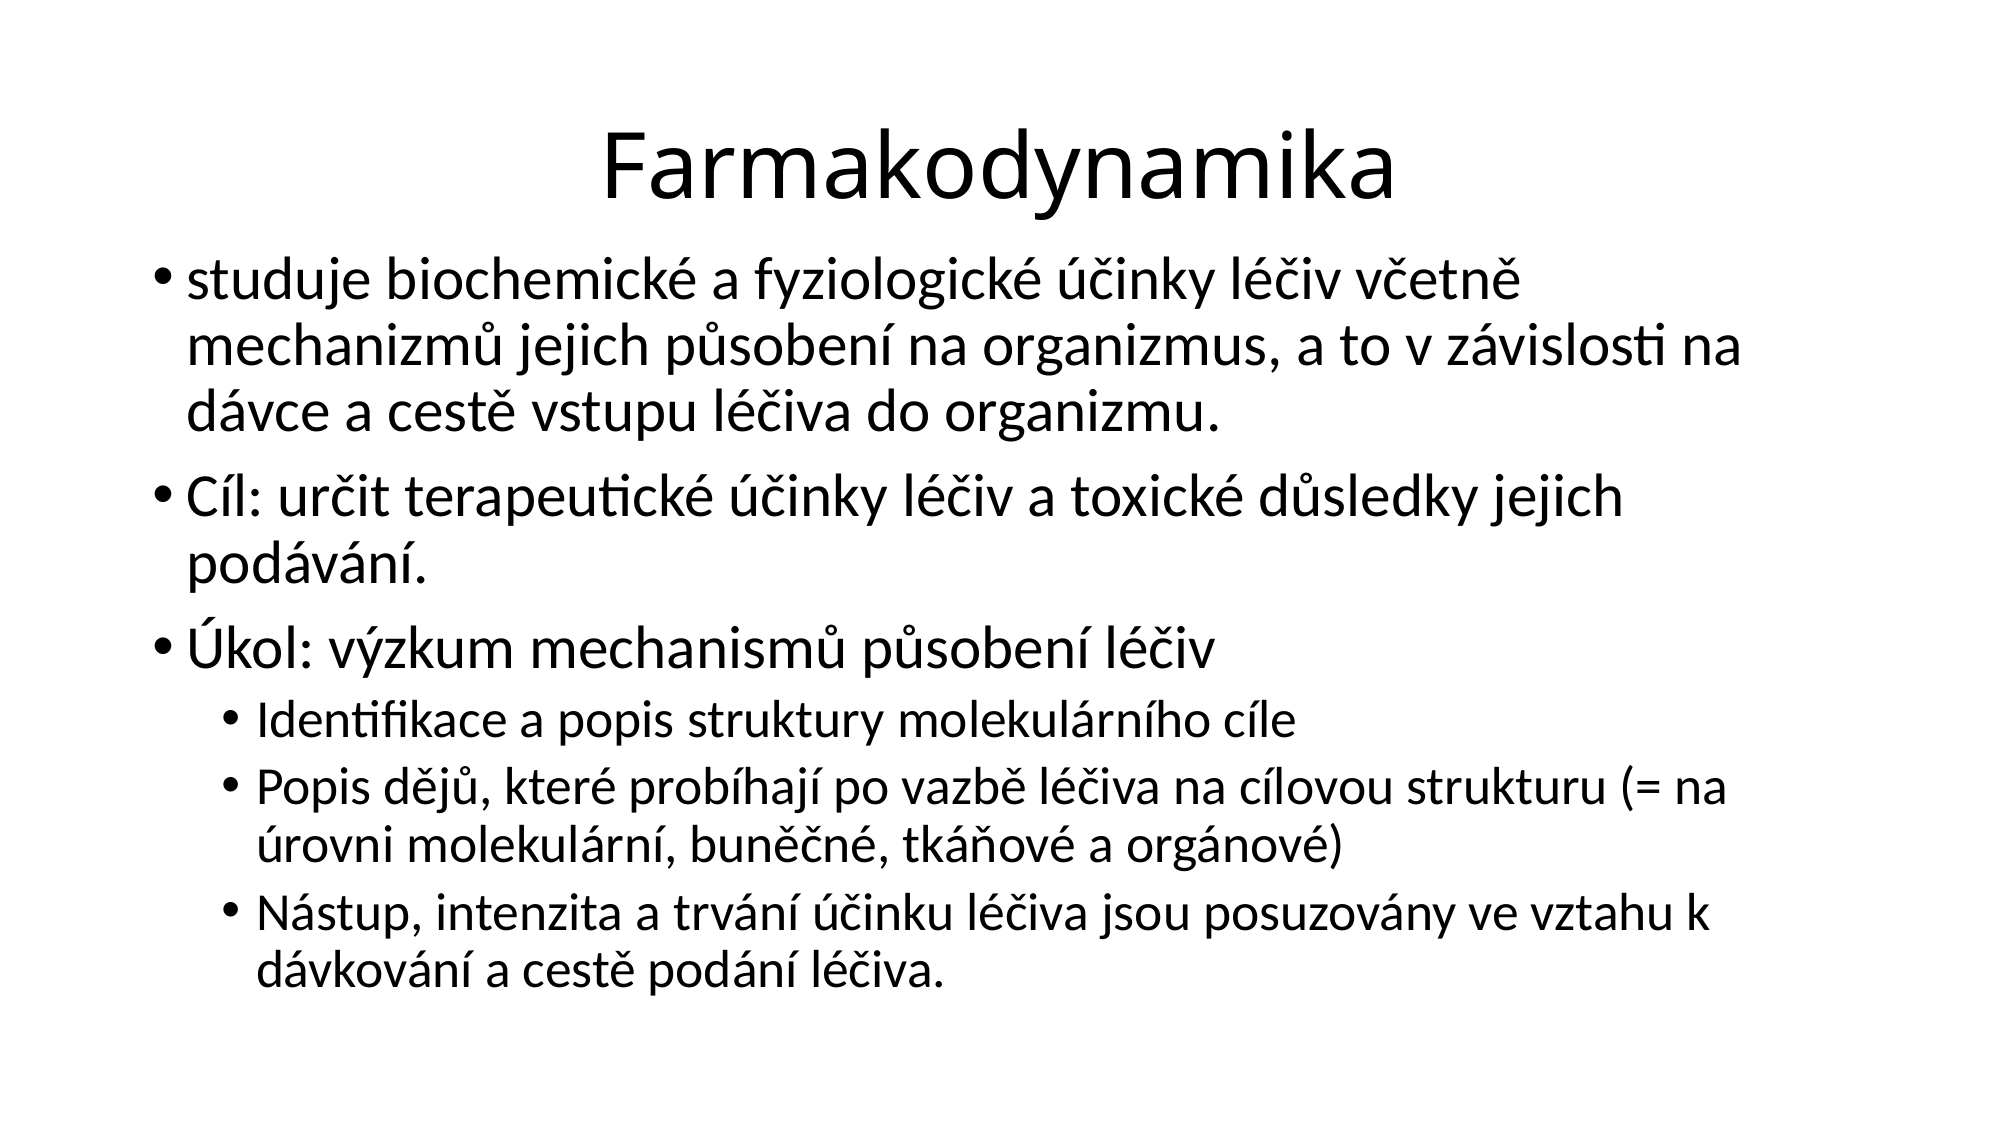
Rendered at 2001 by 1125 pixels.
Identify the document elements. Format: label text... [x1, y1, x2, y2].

list studuje biochemické a fyziologické účinky léčiv včetně mechanizmů jejich působení na organizmus, a to v závislosti na dávce a cestě vstupu léčiva do organizmu. Cíl: určit terapeutické účinky léčiv a toxické důsledky jejich podávání. Úkol: výzkum mechanismů působení léčiv Identifikace a popis struktury molekulárního cíle Popis dějů, které probíhají po vazbě léčiva na cílovou strukturu (= na úrovni molekulární, buněčné, tkáňové a orgánové) Nástup, intenzita a trvání účinku léčiva jsou posuzovány ve vztahu k dávkování a cestě podání léčiva. [137, 238, 1863, 1014]
title Farmakodynamika [137, 59, 1863, 238]
